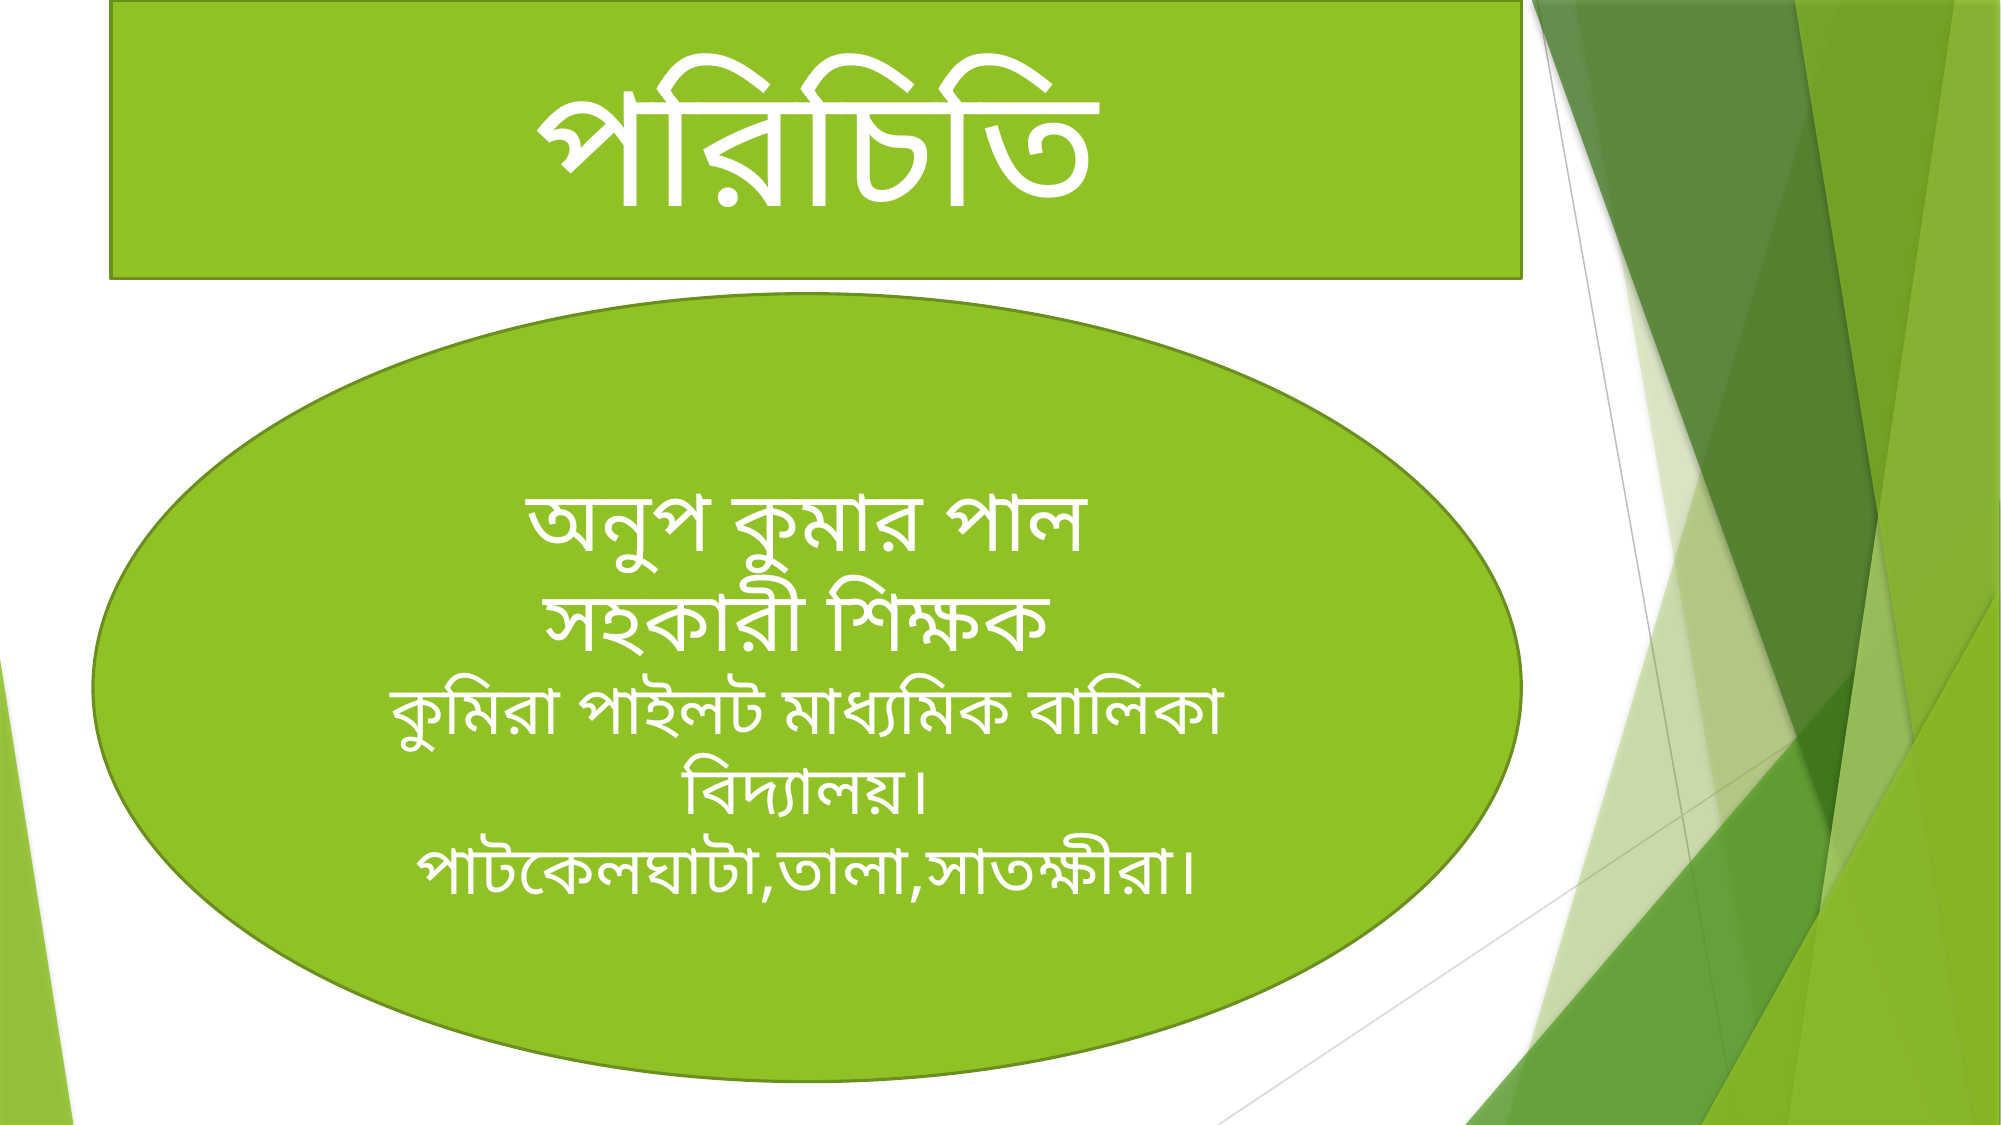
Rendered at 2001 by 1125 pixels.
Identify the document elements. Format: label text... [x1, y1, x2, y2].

text_box পরিচিতি [109, 0, 1523, 280]
text_box অনুপ কুমার পাল সহকারী শিক্ষক কুমিরা পাইলট মাধ্যমিক বালিকা বিদ্যালয়। পাটকেলঘাটা,তালা,সাতক্ষীরা। [91, 292, 1523, 1084]
